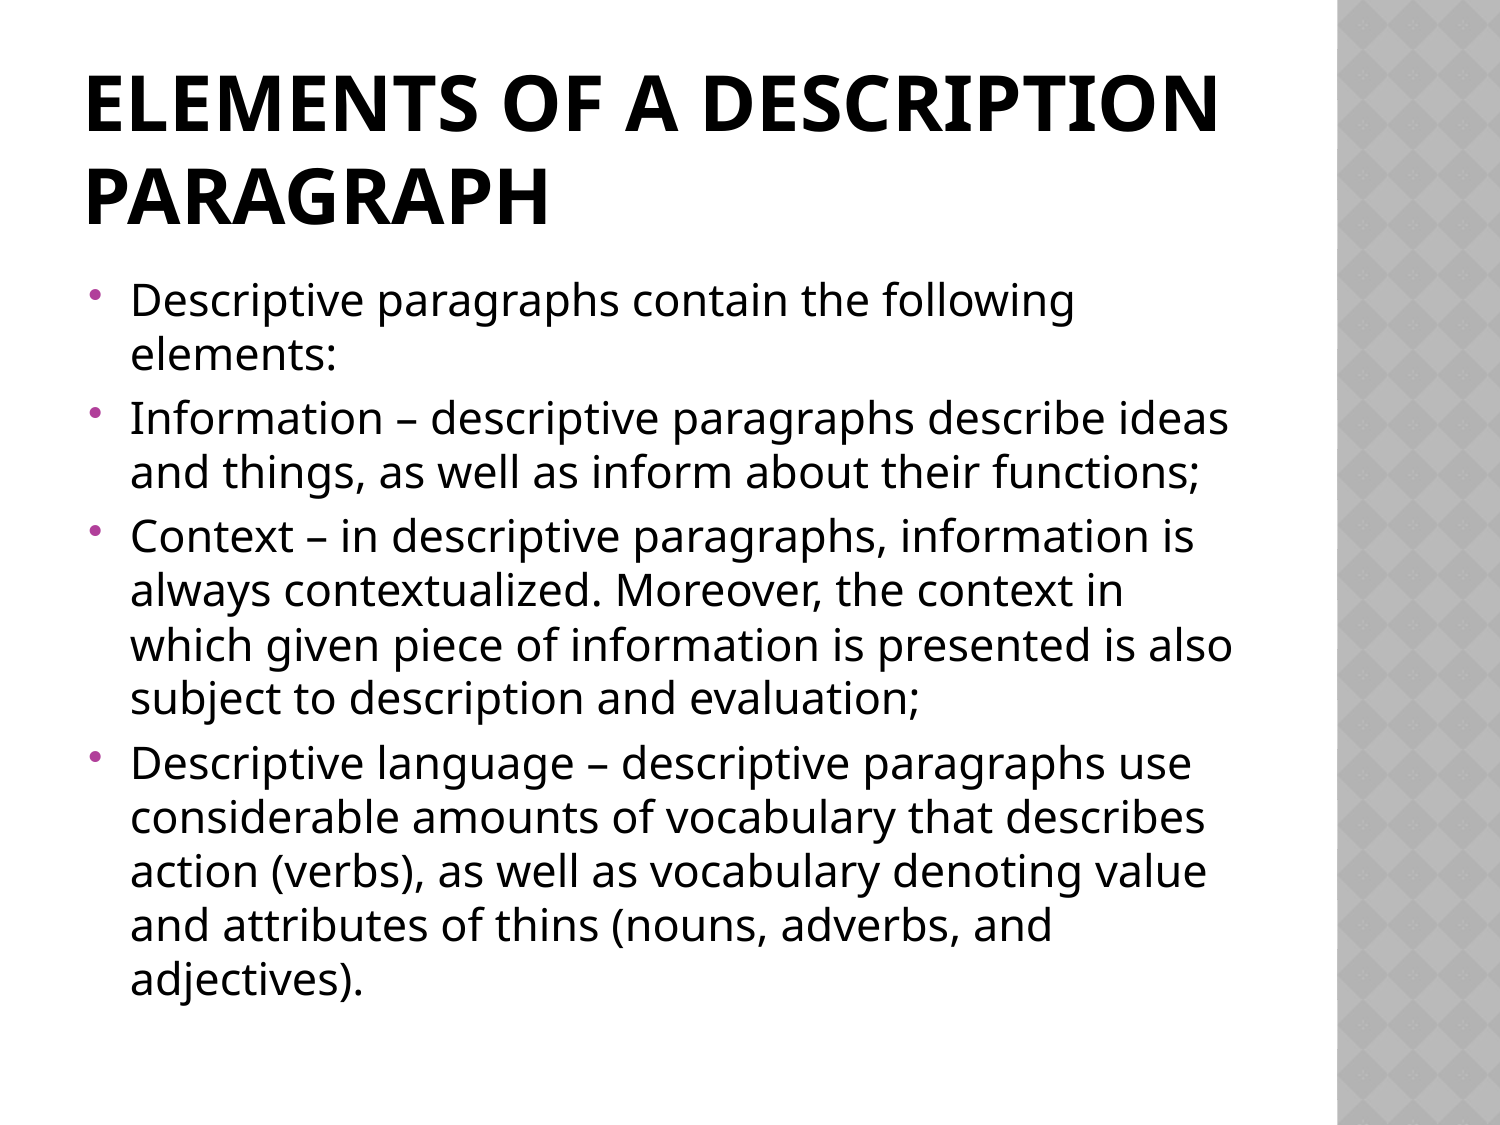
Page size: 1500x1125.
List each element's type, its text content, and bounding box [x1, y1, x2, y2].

list Descriptive paragraphs contain the following elements: Information – descriptive paragraphs describe ideas and things, as well as inform about their functions; Context – in descriptive paragraphs, information is always contextualized. Moreover, the context in which given piece of information is presented is also subject to description and evaluation; Descriptive language – descriptive paragraphs use considerable amounts of vocabulary that describes action (verbs), as well as vocabulary denoting value and attributes of thins (nouns, adverbs, and adjectives). [75, 264, 1263, 1059]
title Elements of a Description Paragraph [75, 52, 1263, 240]
